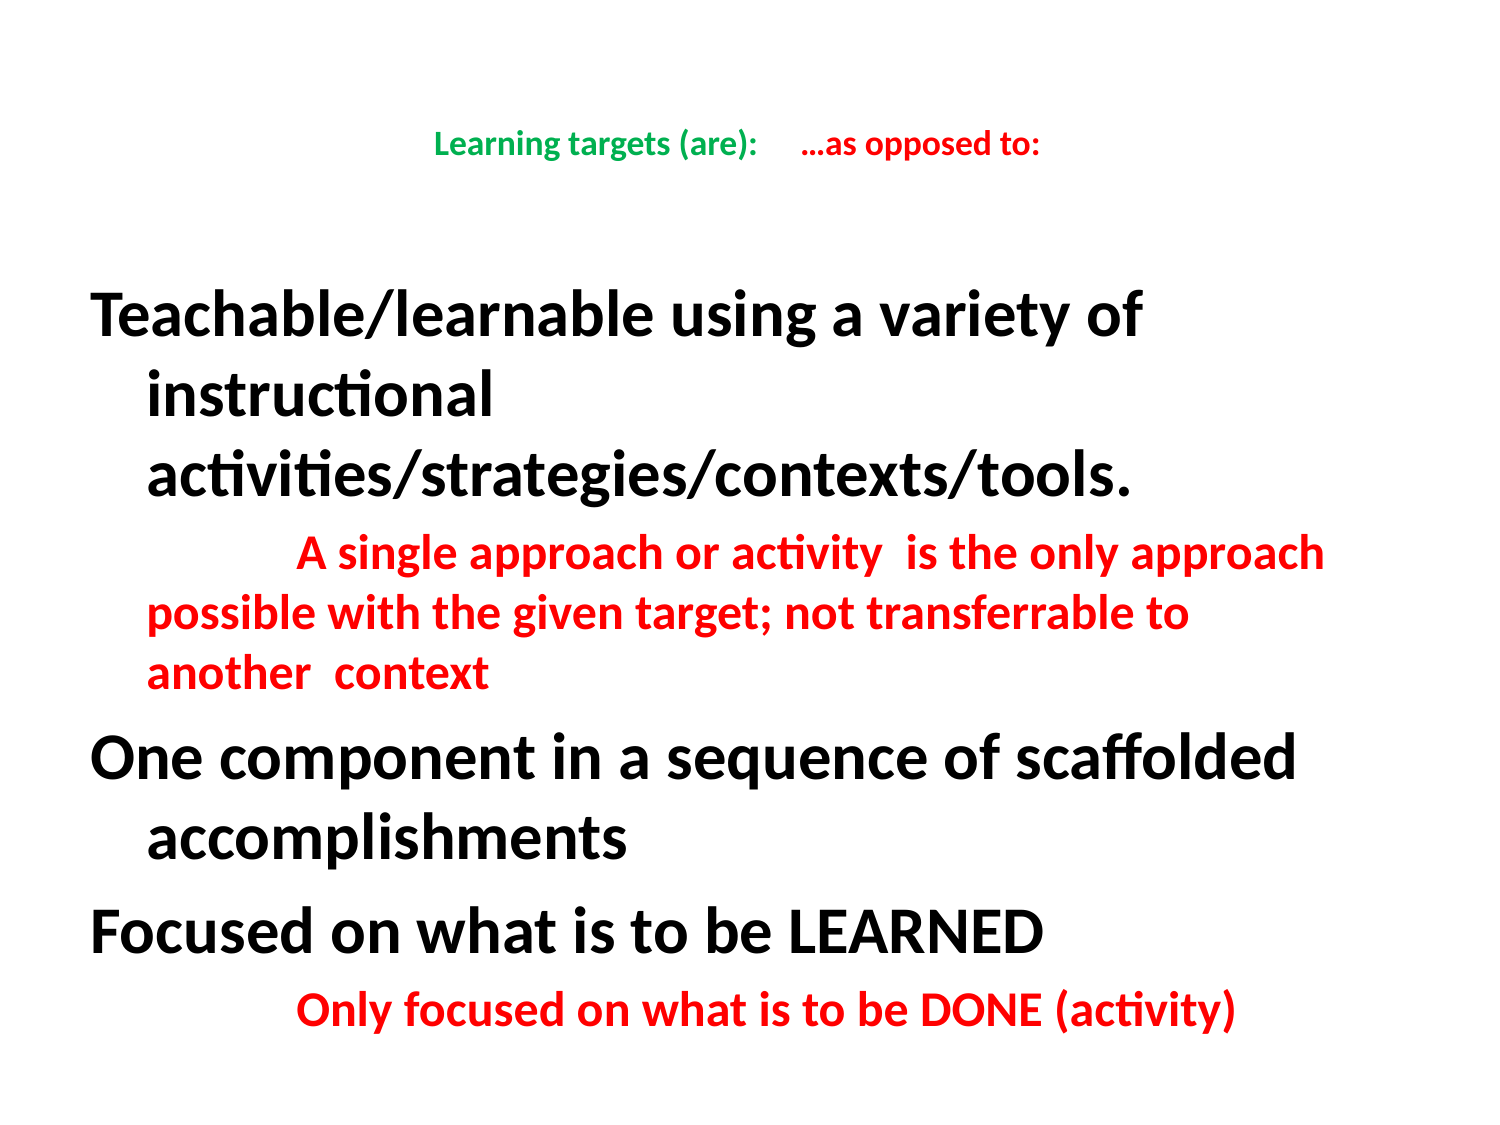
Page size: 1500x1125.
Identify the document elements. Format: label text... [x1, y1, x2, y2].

list Teachable/learnable using a variety of instructional activities/strategies/contexts/tools. A single approach or activity is the only approach possible with the given target; not transferrable to another context One component in a sequence of scaffolded accomplishments Focused on what is to be LEARNED Only focused on what is to be DONE (activity) [75, 262, 1425, 1005]
title Learning targets (are): …as opposed to: [50, 112, 1425, 238]
